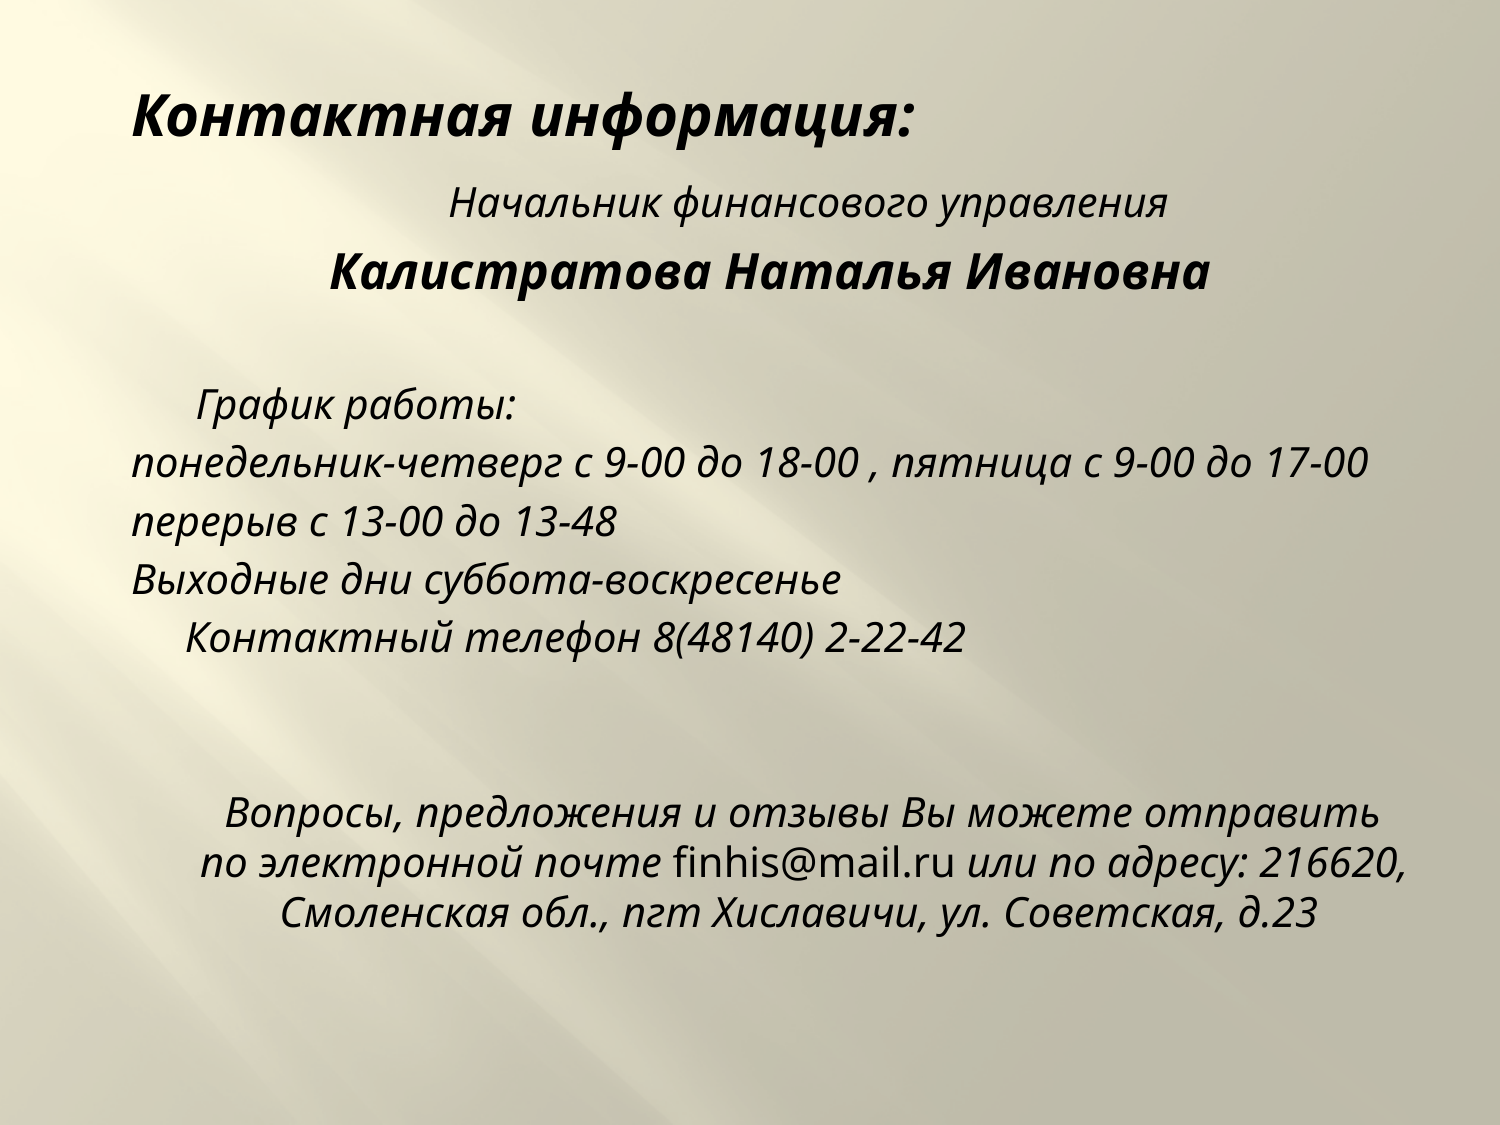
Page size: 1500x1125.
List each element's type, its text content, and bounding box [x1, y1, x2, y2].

list Контактная информация: Начальник финансового управления Калистратова Наталья Ивановна График работы: понедельник-четверг с 9-00 до 18-00 , пятница с 9-00 до 17-00 перерыв с 13-00 до 13-48 Выходные дни суббота-воскресенье Контактный телефон 8(48140) 2-22-42 Вопросы, предложения и отзывы Вы можете отправить по электронной почте finhis@mail.ru или по адресу: 216620, Смоленская обл., пгт Хиславичи, ул. Советская, д.23 [93, 70, 1426, 1036]
